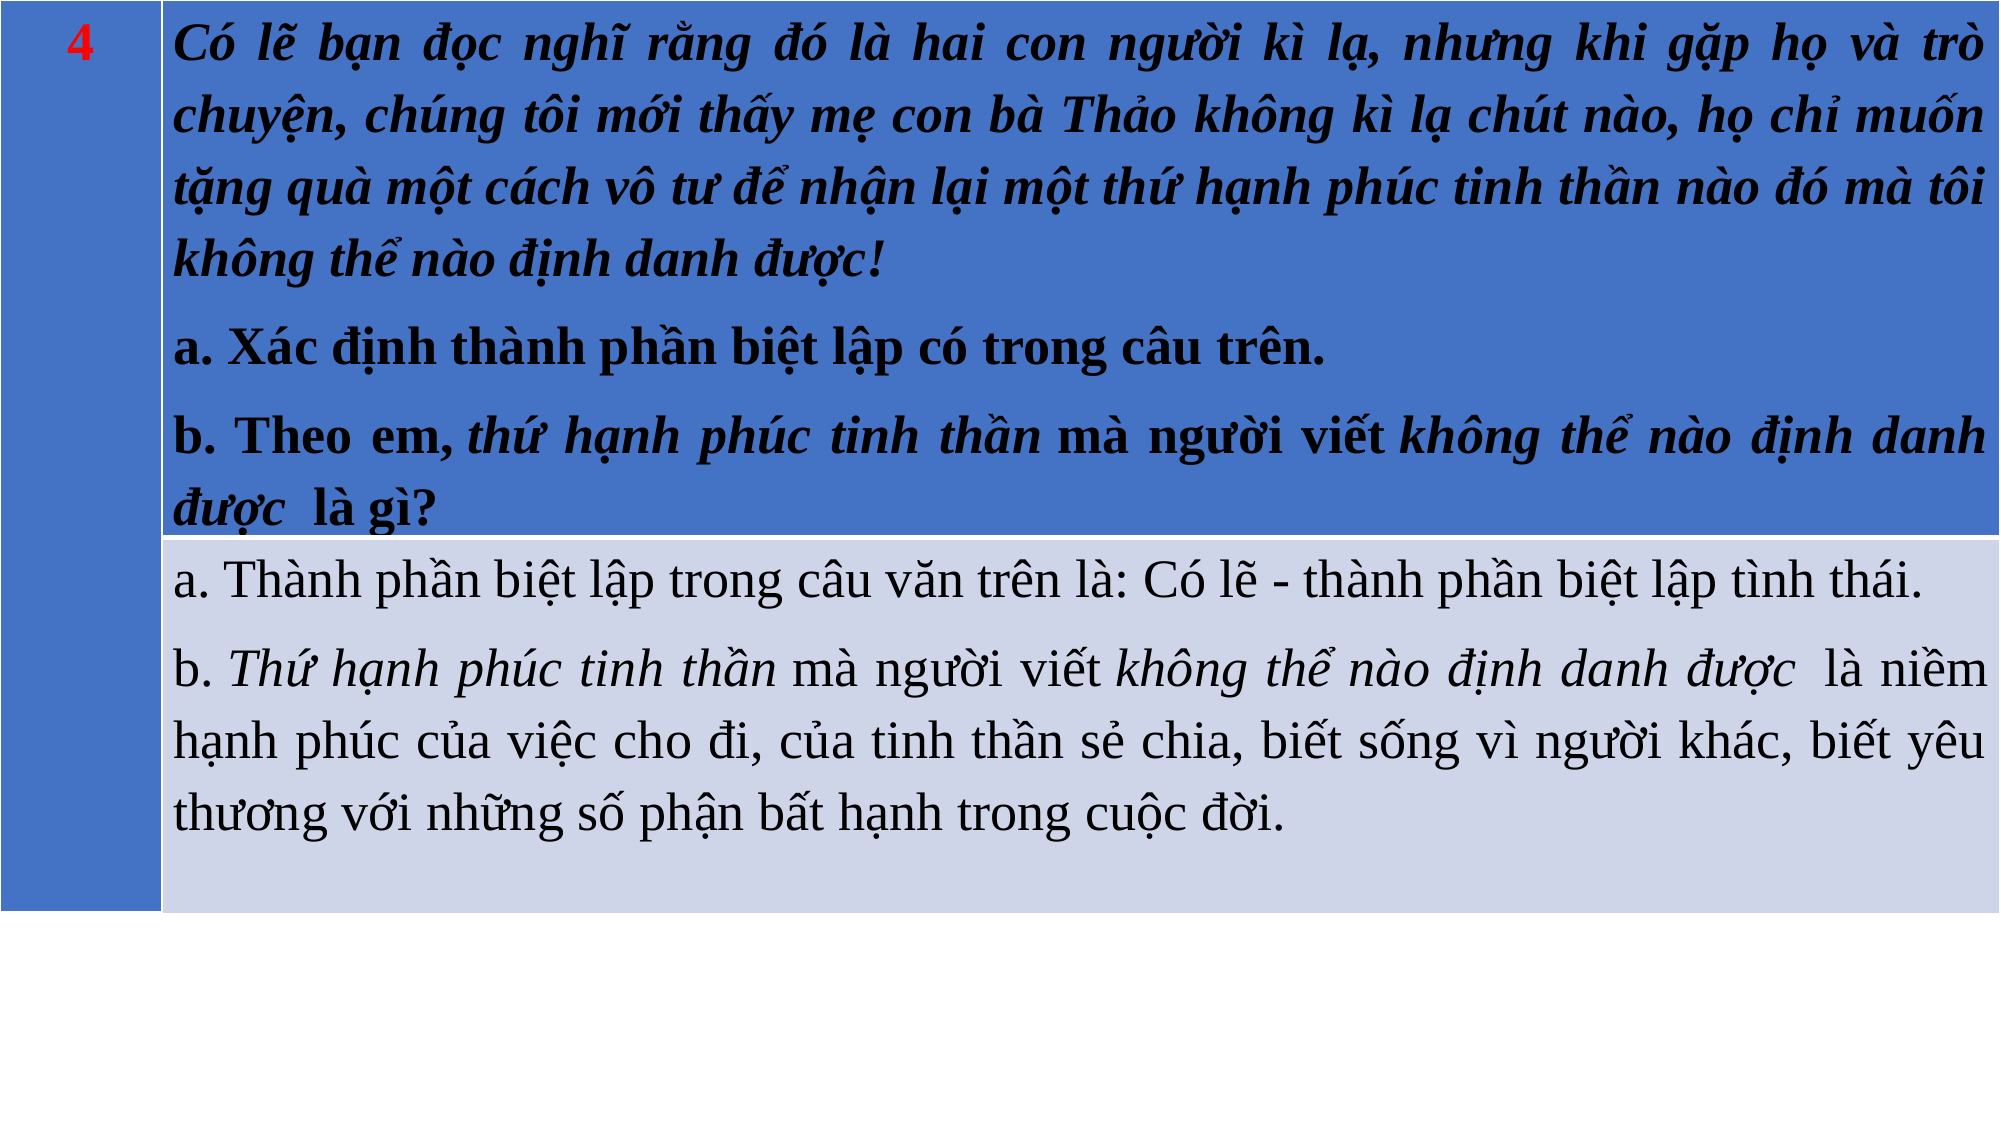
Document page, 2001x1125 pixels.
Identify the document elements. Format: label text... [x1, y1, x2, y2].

table_header 4 [1, 1, 161, 911]
table_cell a. Thành phần biệt lập trong câu văn trên là: Có lẽ - thành phần biệt lập tình thái. b. Thứ hạnh phúc tinh thần mà người viết không thể nào định danh được là niềm hạnh phúc của việc cho đi, của tinh thần sẻ chia, biết sống vì người khác, biết yêu thương với những số phận bất hạnh trong cuộc đời. [163, 540, 1999, 913]
table_header Có lẽ bạn đọc nghĩ rằng đó là hai con người kì lạ, nhưng khi gặp họ và trò chuyện, chúng tôi mới thấy mẹ con bà Thảo không kì lạ chút nào, họ chỉ muốn tặng quà một cách vô tư để nhận lại một thứ hạnh phúc tinh thần nào đó mà tôi không thể nào định danh được! a. Xác định thành phần biệt lập có trong câu trên. b. Theo em, thứ hạnh phúc tinh thần mà người viết không thể nào định danh được là gì? [163, 1, 1999, 535]
